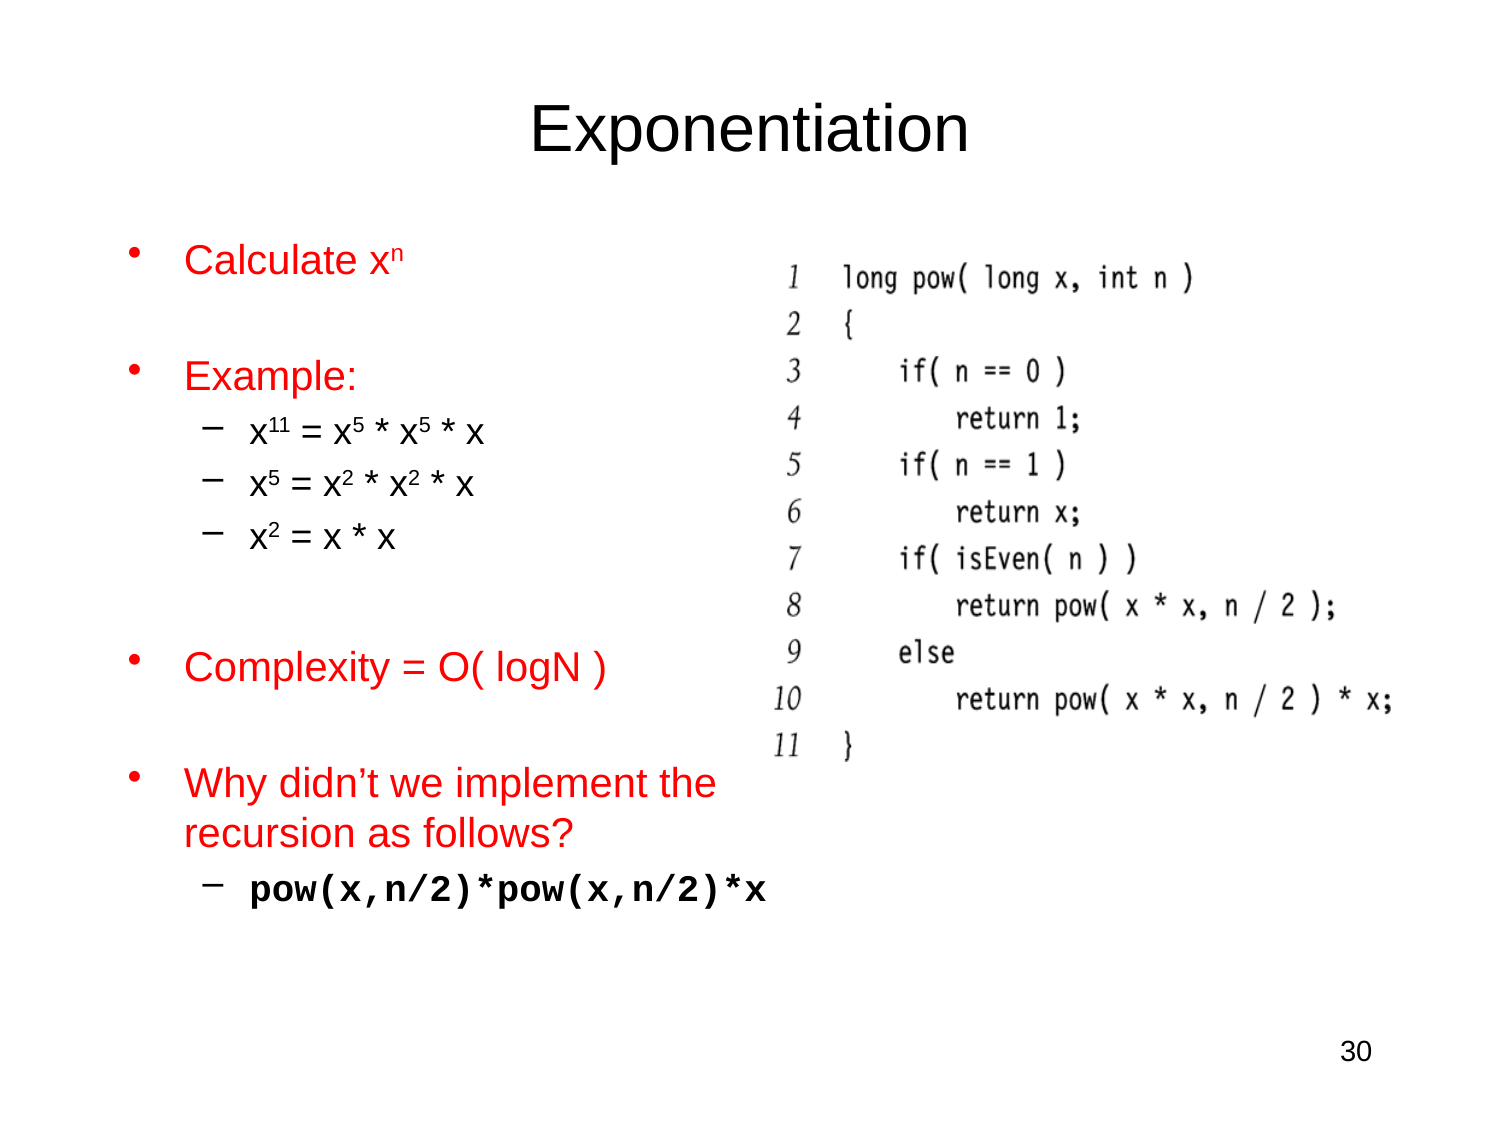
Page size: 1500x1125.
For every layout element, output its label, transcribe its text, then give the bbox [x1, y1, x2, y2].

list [774, 262, 1392, 762]
slide_number 30 [1074, 1024, 1388, 1101]
list Calculate xn Example: x11 = x5 * x5 * x x5 = x2 * x2 * x x2 = x * x Complexity = O( logN ) Why didn’t we implement the recursion as follows? pow(x,n/2)*pow(x,n/2)*x [112, 224, 794, 1000]
title Exponentiation [112, 62, 1388, 188]
